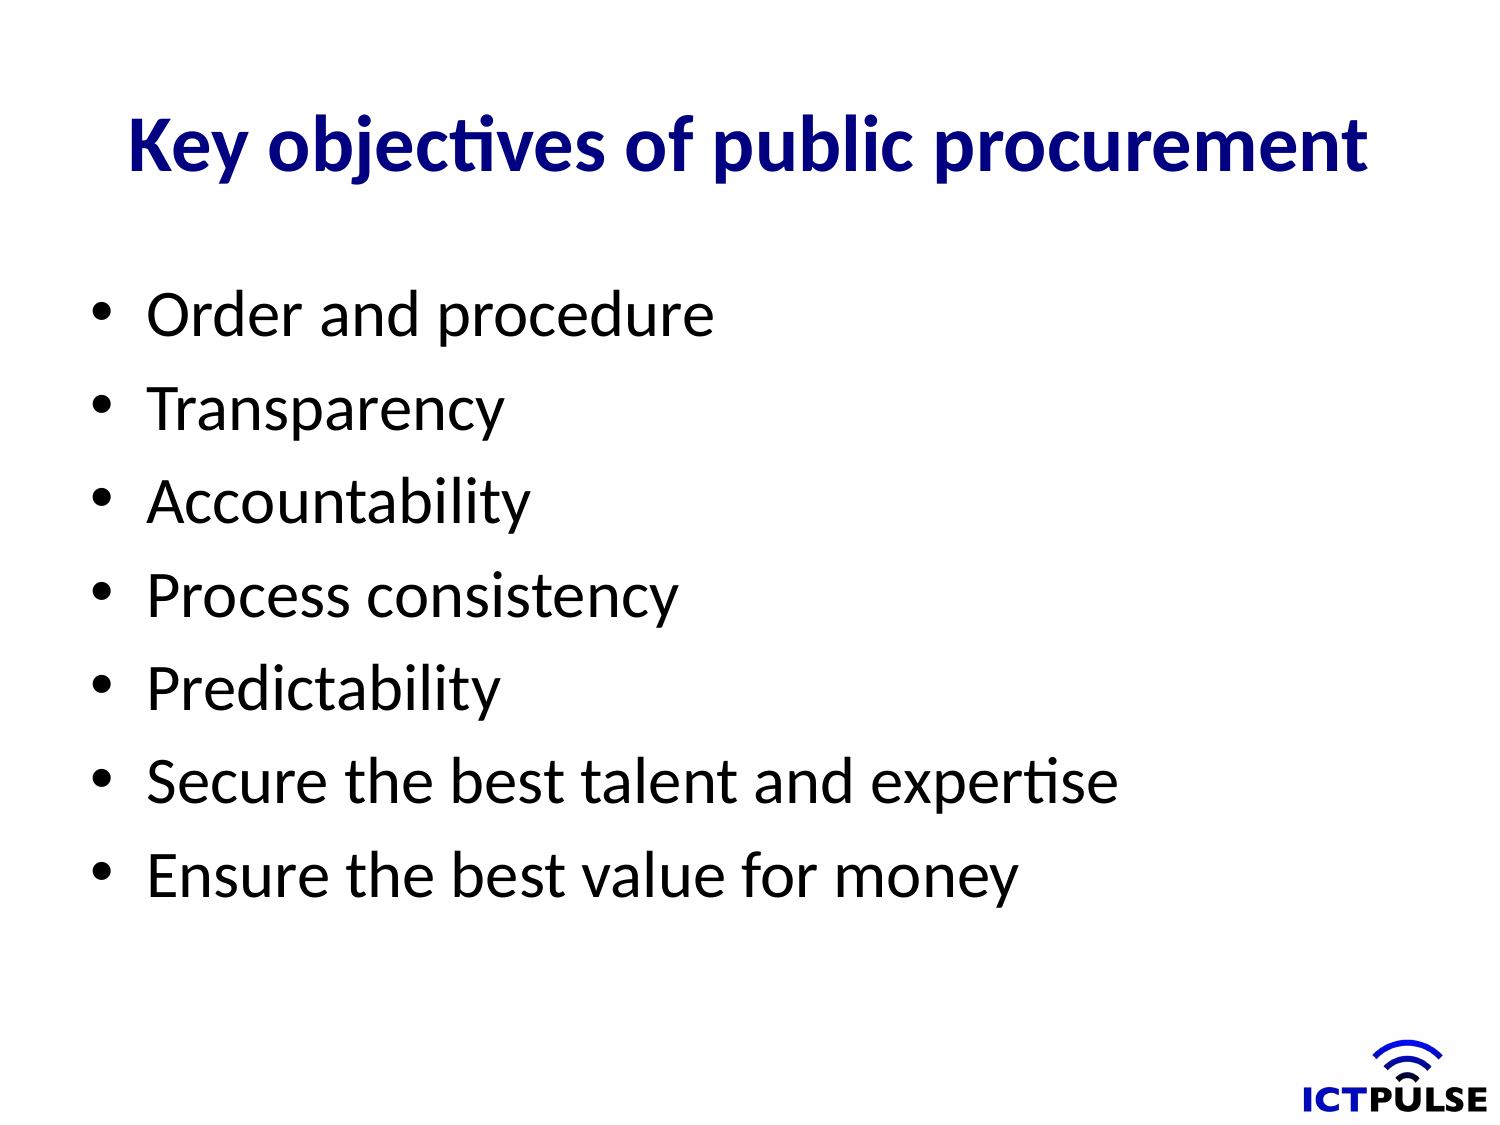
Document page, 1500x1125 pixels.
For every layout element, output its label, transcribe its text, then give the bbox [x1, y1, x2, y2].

list Order and procedure Transparency Accountability Process consistency Predictability Secure the best talent and expertise Ensure the best value for money [75, 262, 1425, 1005]
picture [1296, 1032, 1498, 1122]
title Key objectives of public procurement [75, 45, 1425, 233]
